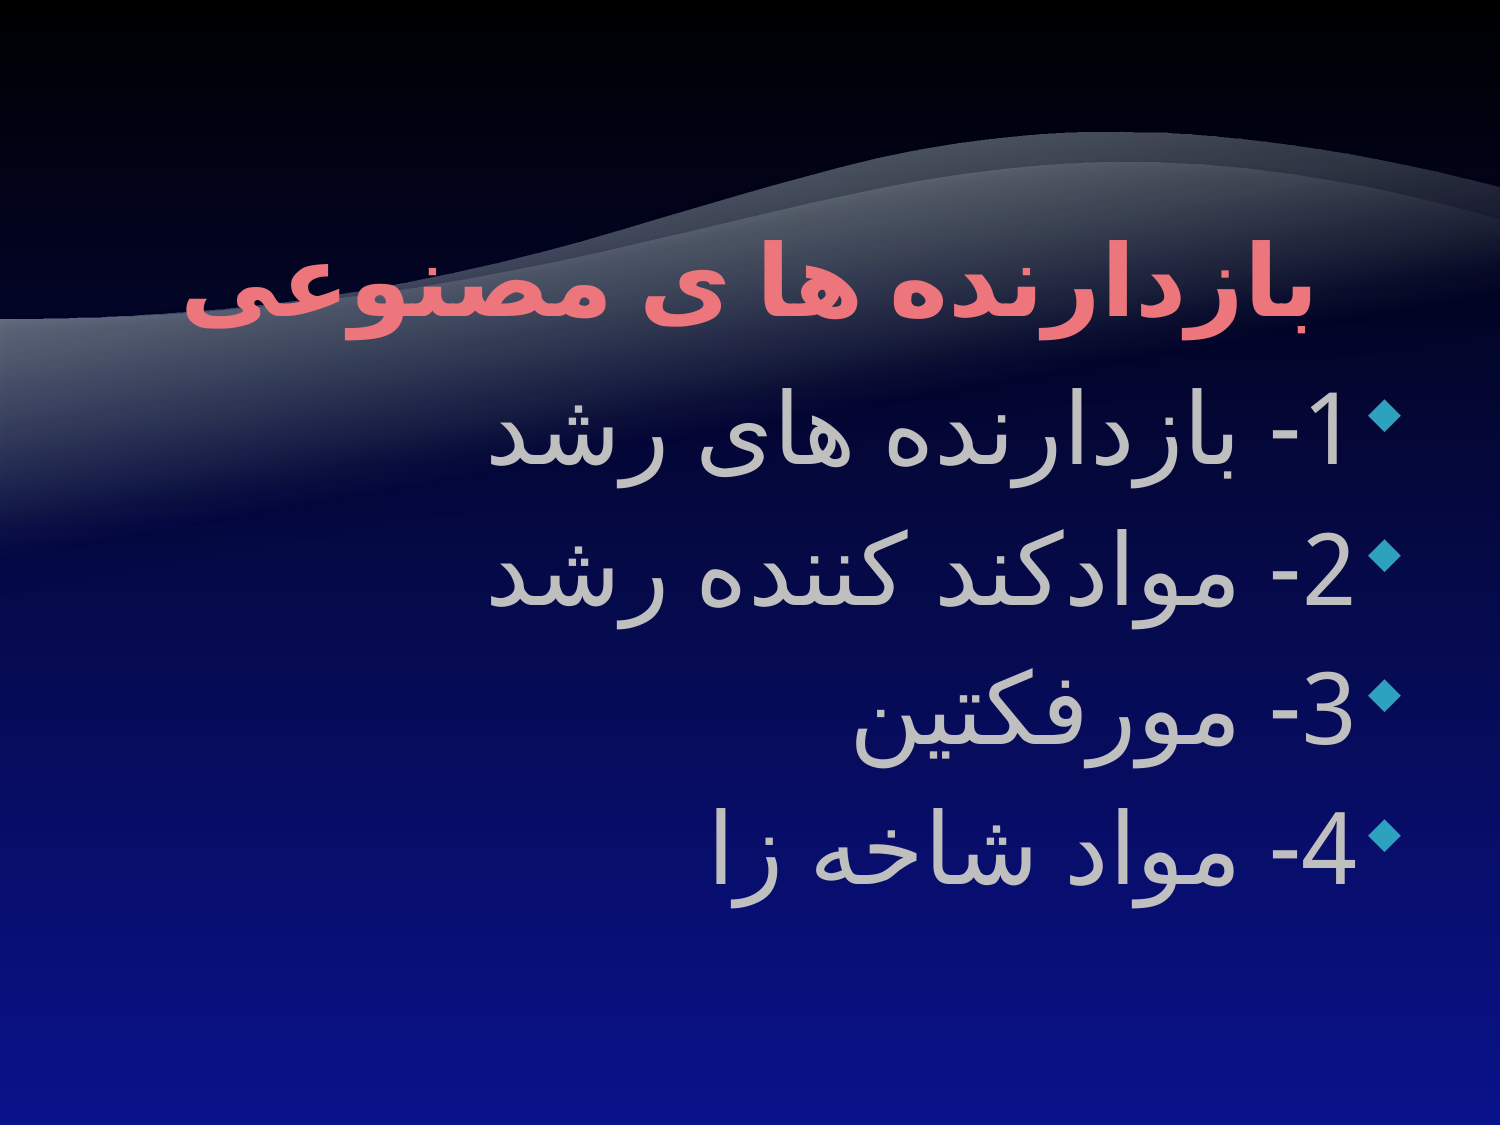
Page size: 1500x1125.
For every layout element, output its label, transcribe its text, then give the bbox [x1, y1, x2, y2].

list 1- بازدارنده های رشد 2- موادکند کننده رشد 3- مورفکتین 4- مواد شاخه زا [75, 357, 1425, 1033]
title بازدارنده ها ی مصنوعی [75, 87, 1425, 338]
